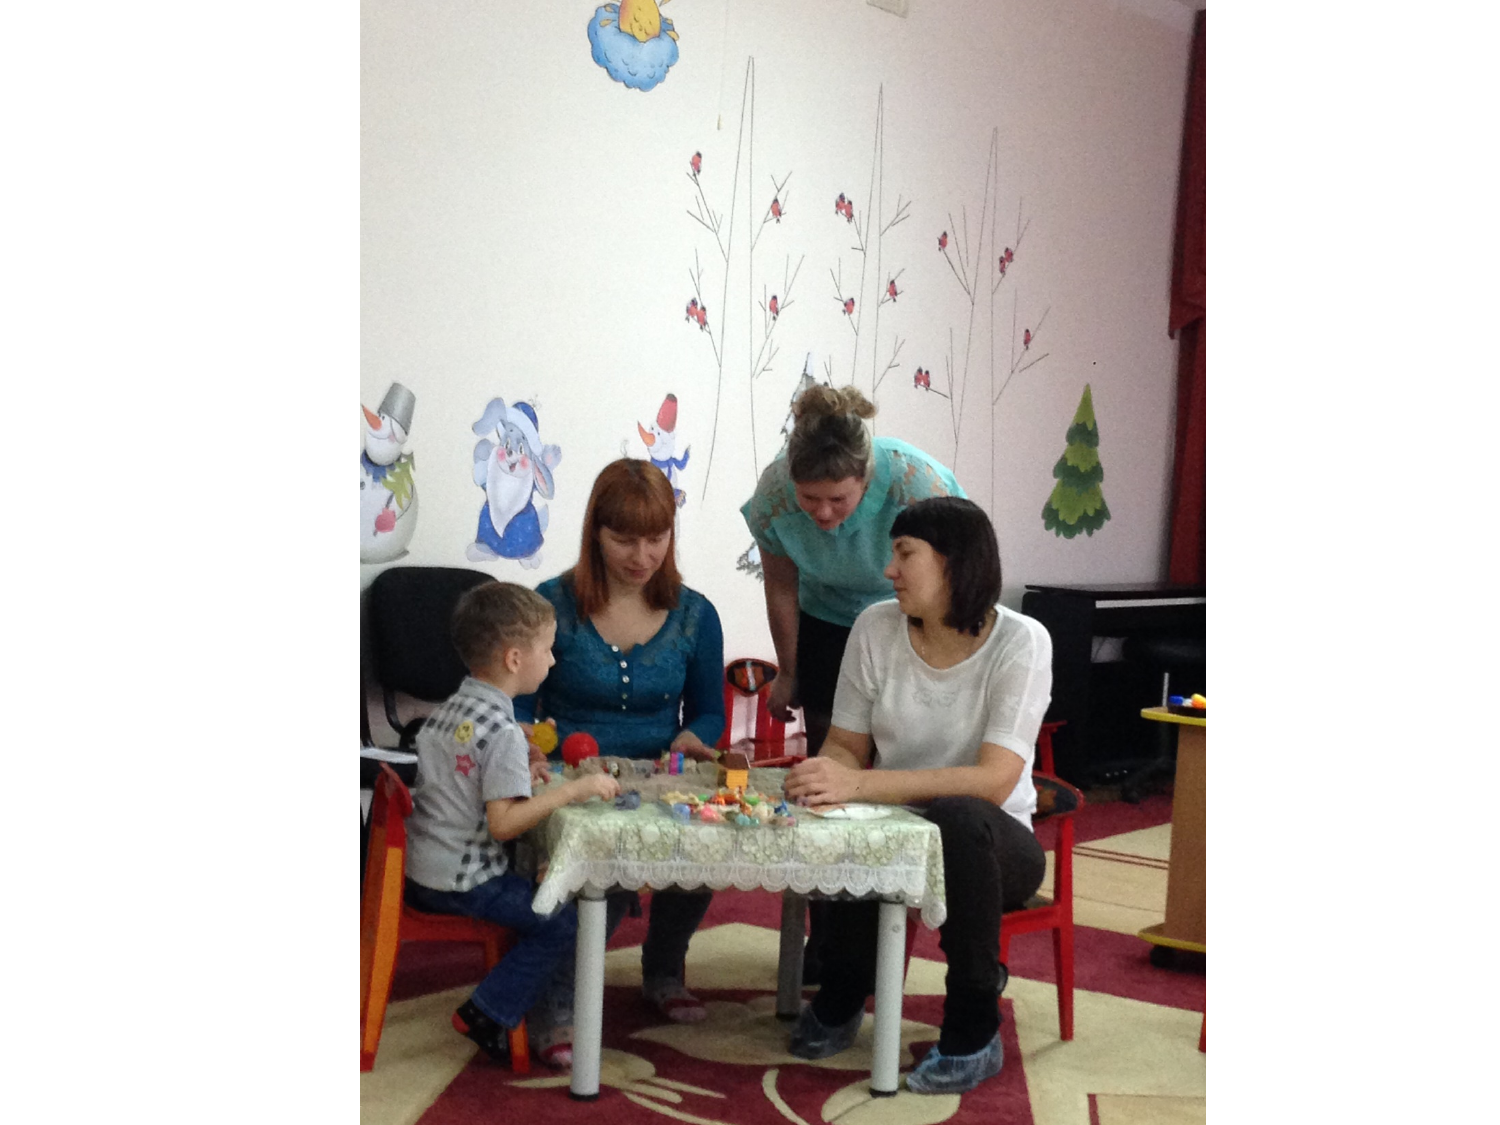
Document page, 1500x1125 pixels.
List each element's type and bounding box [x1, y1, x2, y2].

picture [359, 0, 1206, 1125]
